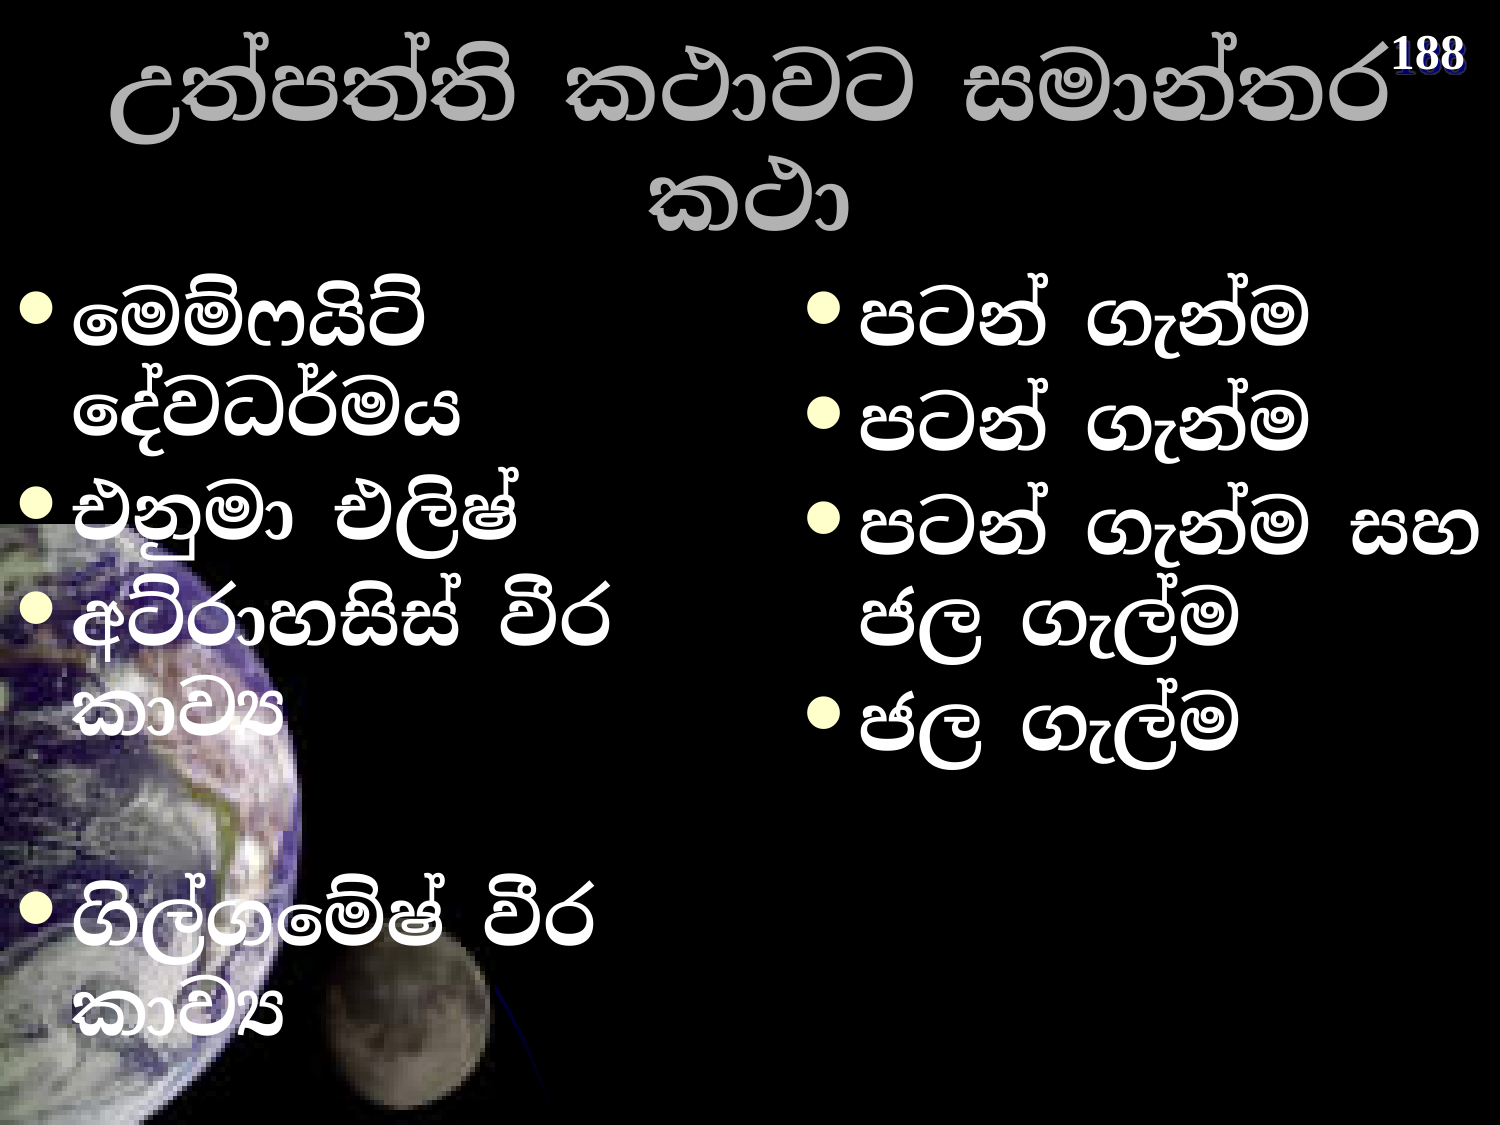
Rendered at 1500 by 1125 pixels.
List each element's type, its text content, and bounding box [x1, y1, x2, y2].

title උත්පත්ති කථාවට සමාන්තර කථා [74, 45, 1426, 233]
text_box 188 [1375, 12, 1480, 88]
list මෙම්ෆයිට් දේවධර්මය එනුමා එලිෂ් අට්රාහසිස් වීර කාව්‍ය ගිල්ගමේෂ් වීර කාව්‍ය [0, 262, 811, 741]
picture [0, 524, 495, 1125]
list පටන් ගැන්ම පටන් ගැන්ම පටන් ගැන්ම සහ ජල ගැල්ම ජල ගැල්ම [787, 262, 1500, 701]
